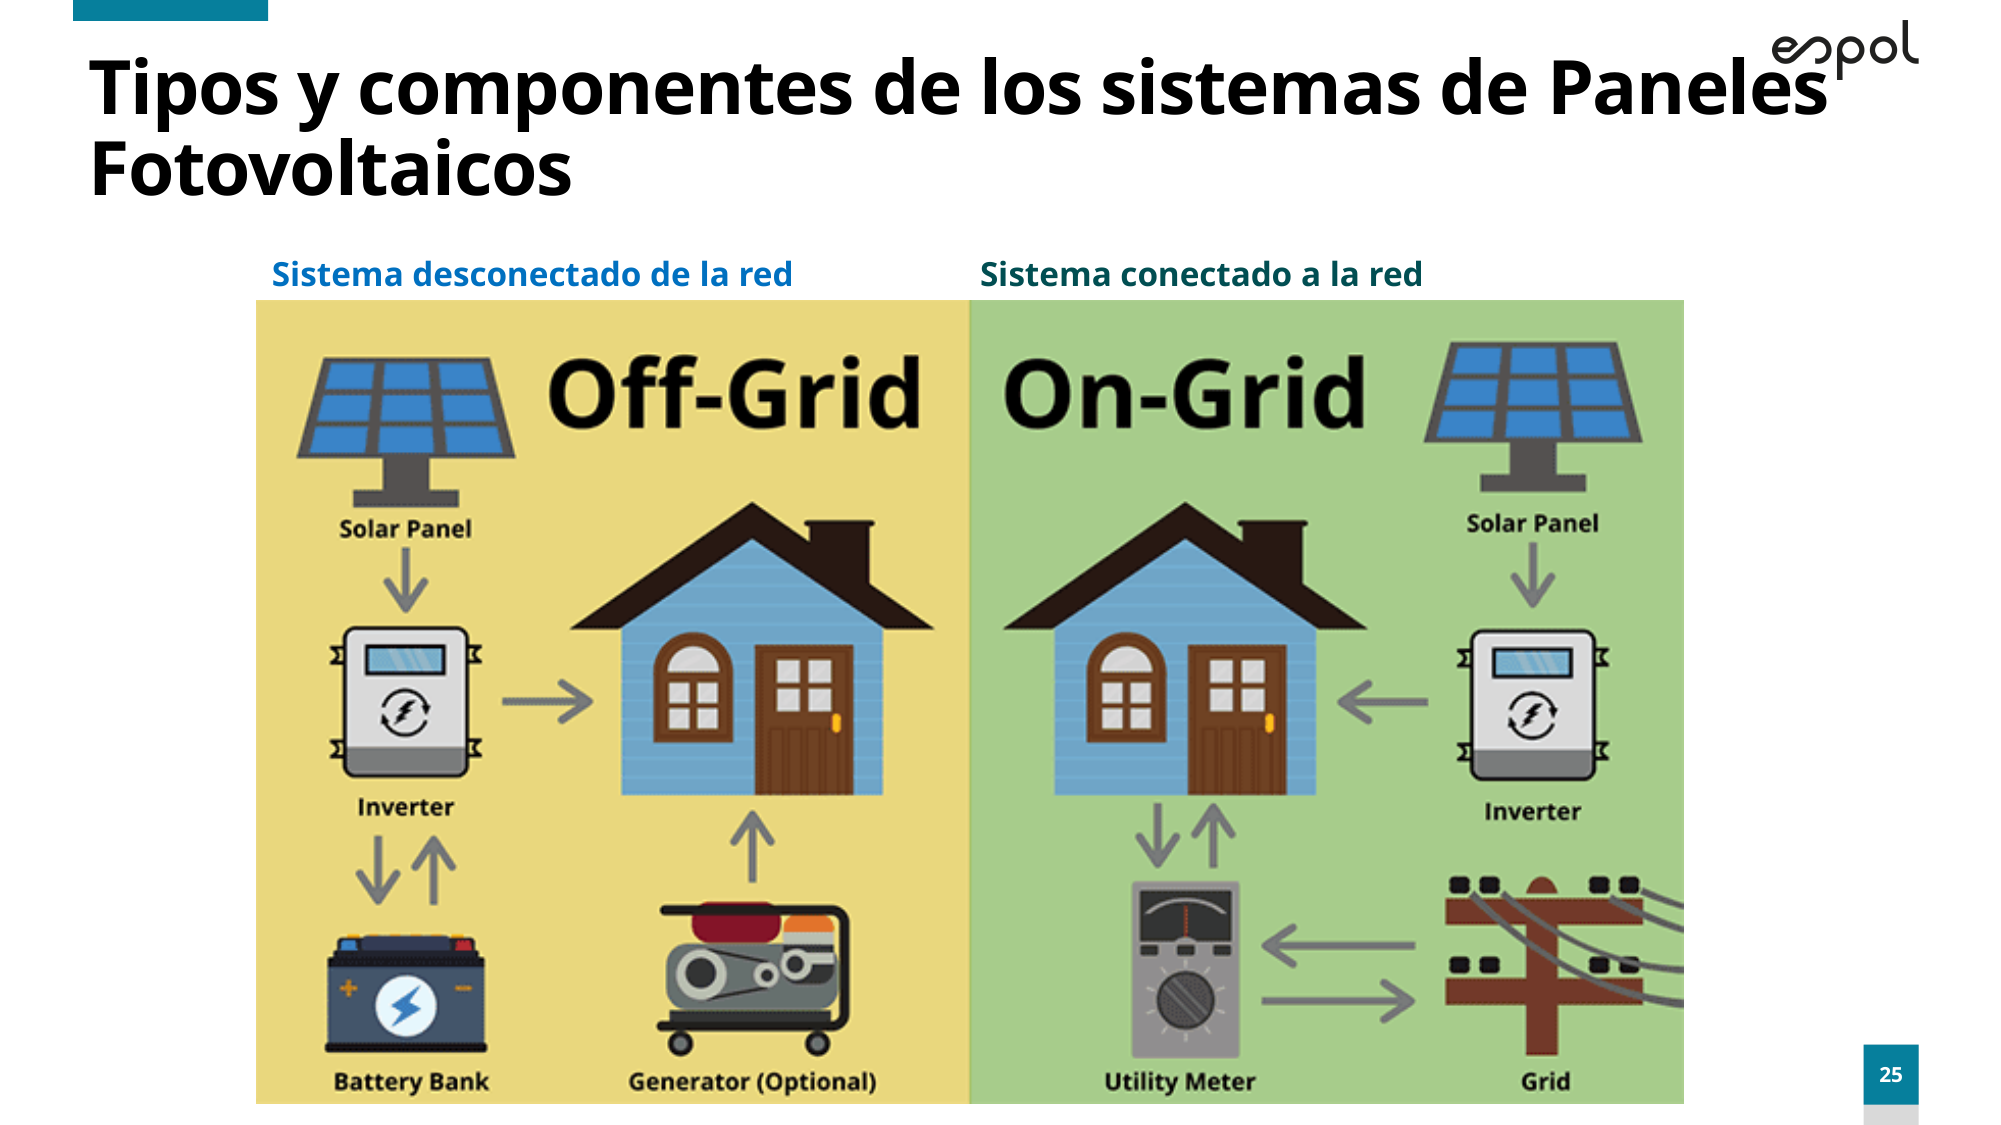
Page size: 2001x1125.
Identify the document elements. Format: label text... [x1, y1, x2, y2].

list Sistema conectado a la red [965, 249, 1627, 300]
title Tipos y componentes de los sistemas de Paneles Fotovoltaicos [73, 41, 1907, 220]
picture [1772, 20, 1919, 80]
list Sistema desconectado de la red [256, 249, 965, 300]
picture [256, 300, 1684, 1104]
